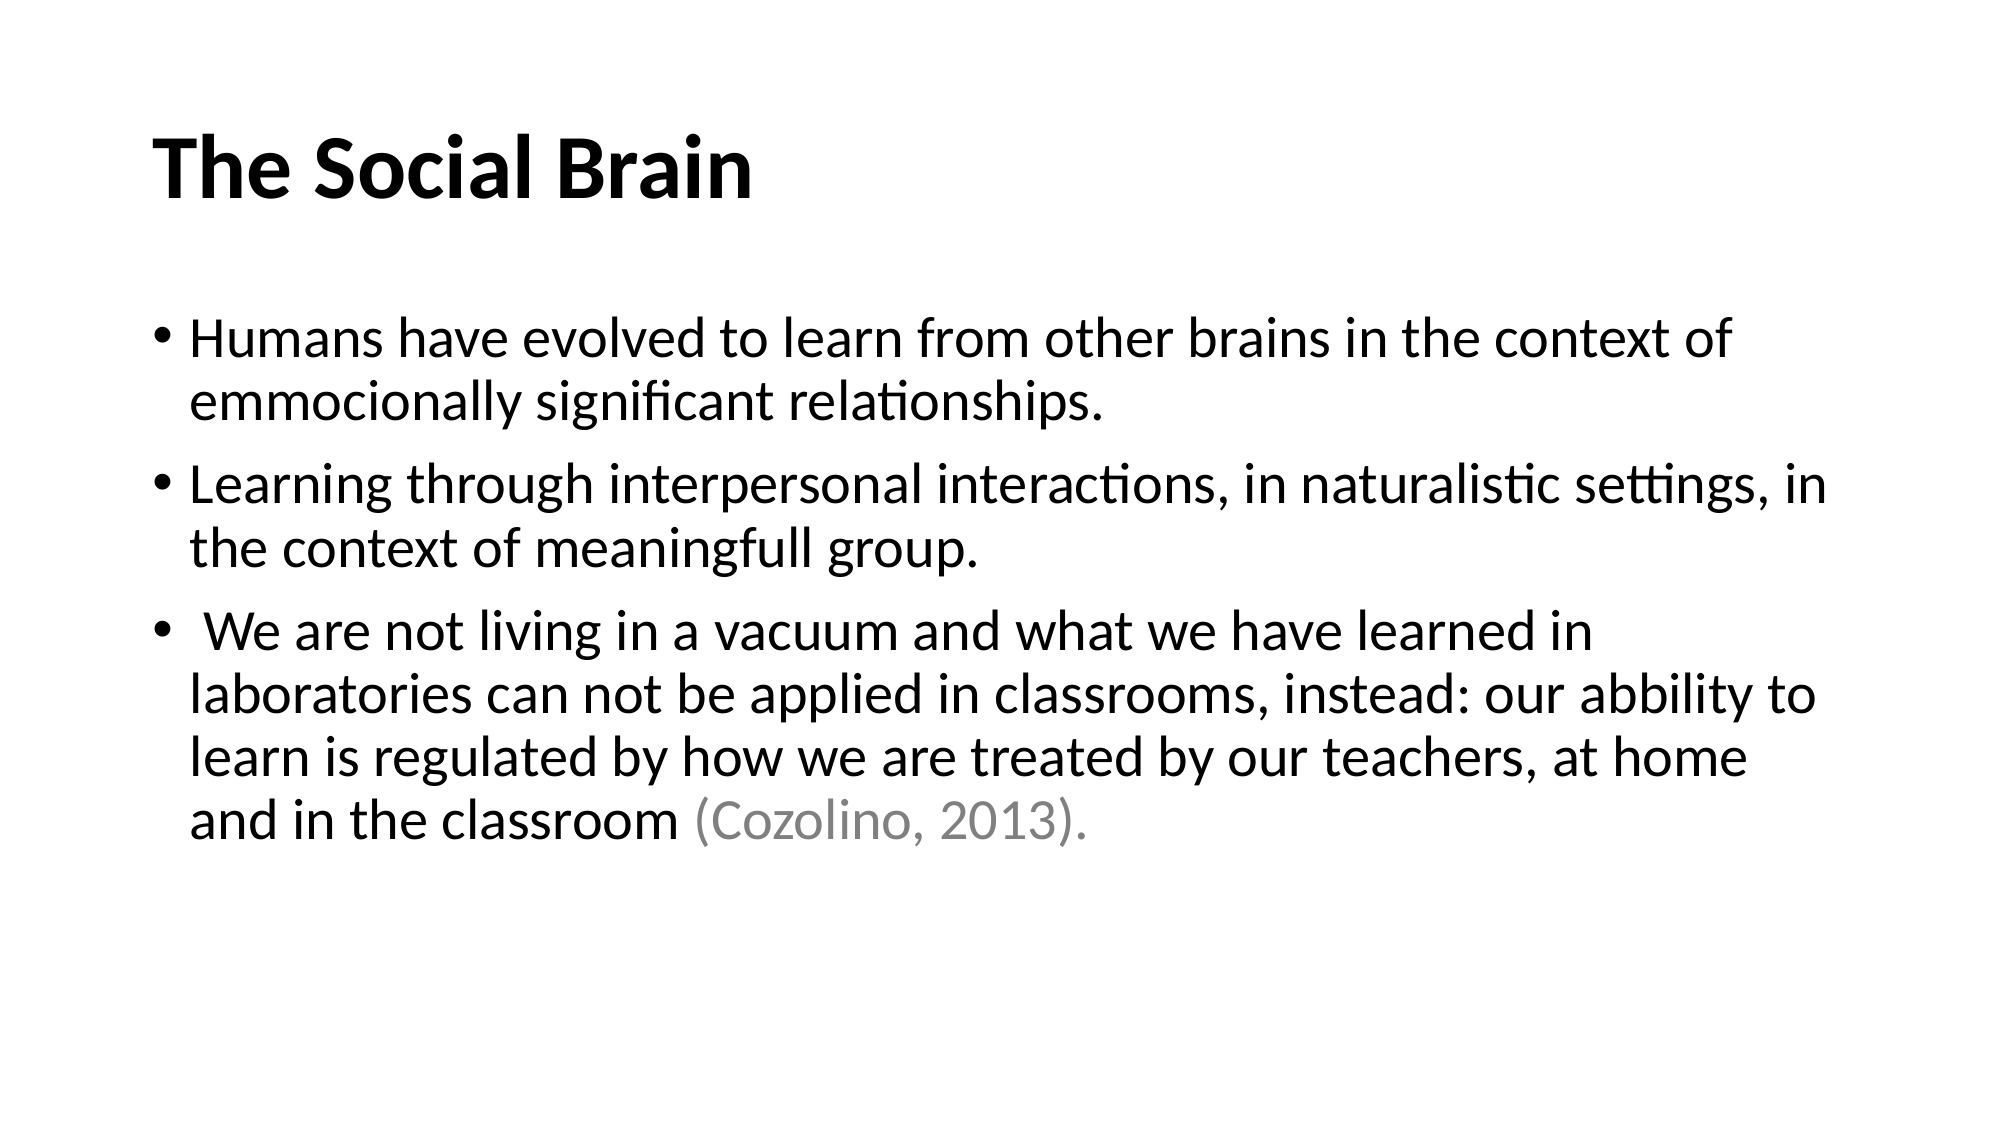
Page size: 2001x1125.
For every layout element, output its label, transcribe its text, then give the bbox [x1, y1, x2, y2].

title The Social Brain [137, 59, 1863, 278]
list Humans have evolved to learn from other brains in the context of emmocionally significant relationships. Learning through interpersonal interactions, in naturalistic settings, in the context of meaningfull group. We are not living in a vacuum and what we have learned in laboratories can not be applied in classrooms, instead: our abbility to learn is regulated by how we are treated by our teachers, at home and in the classroom (Cozolino, 2013). [137, 299, 1863, 1014]
